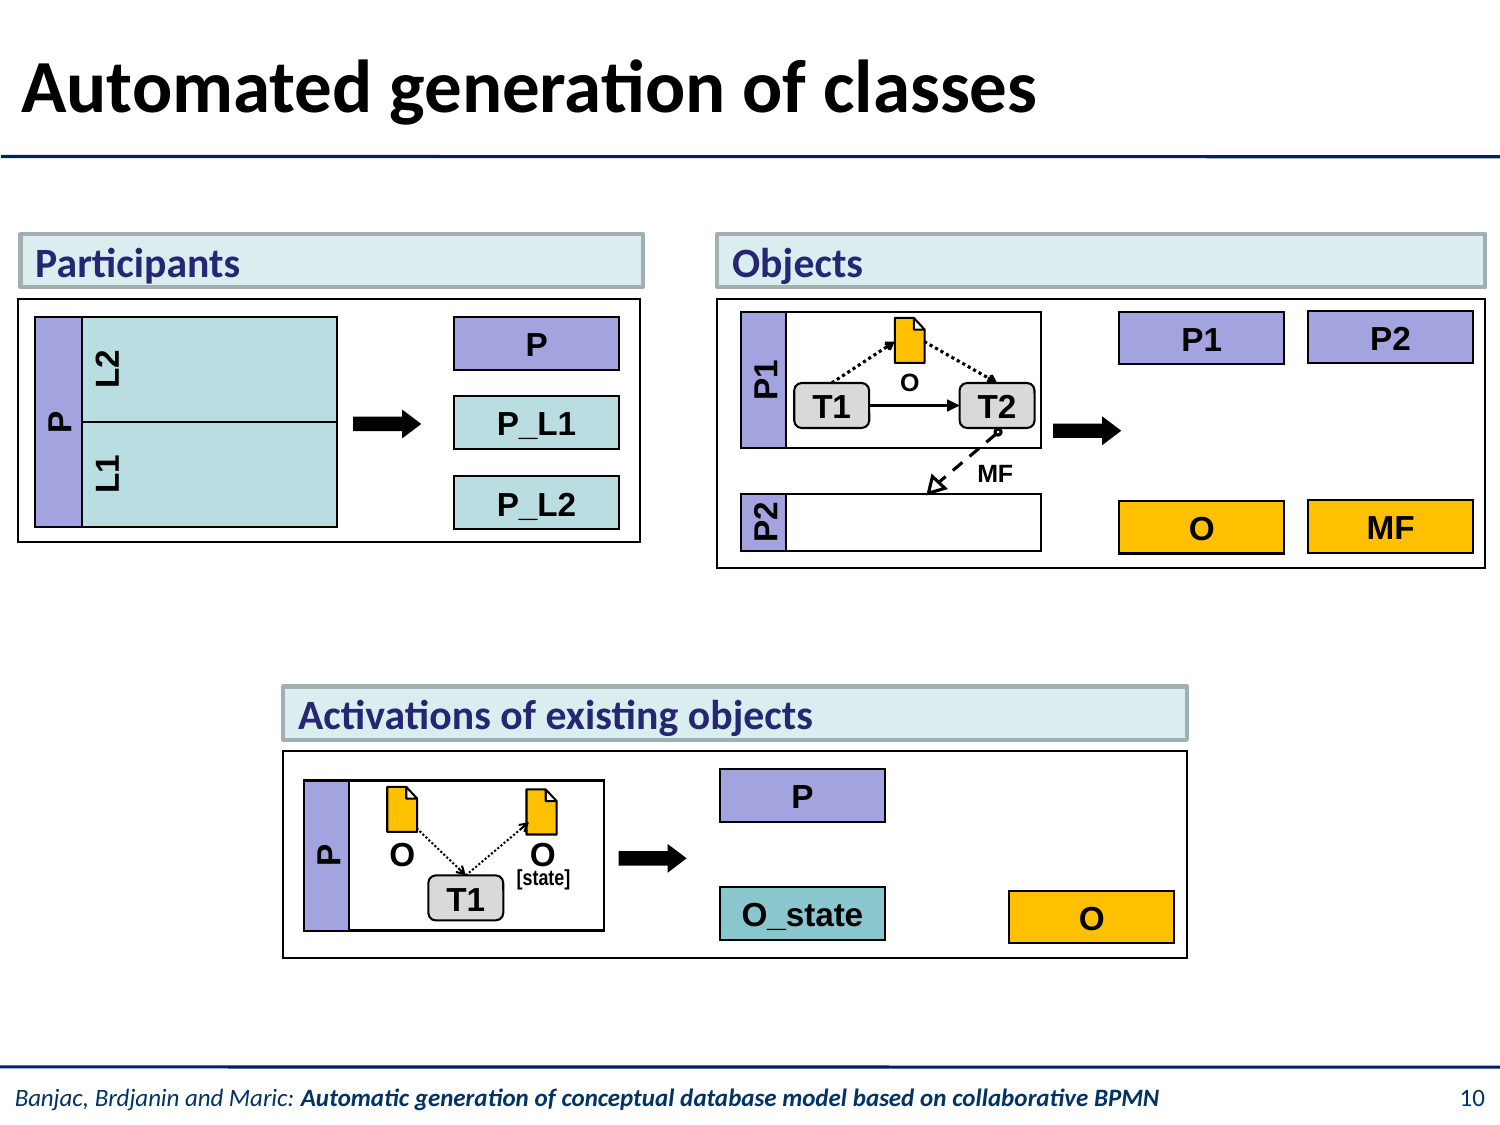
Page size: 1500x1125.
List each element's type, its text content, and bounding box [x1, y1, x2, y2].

text_box Objects [715, 232, 1487, 289]
text_box O_state [720, 887, 886, 940]
text_box P [720, 769, 886, 822]
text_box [303, 780, 605, 931]
text_box Participants [18, 232, 645, 289]
text_box [17, 299, 641, 542]
text_box [354, 411, 420, 437]
text_box O [1009, 890, 1175, 944]
text_box Activations of existing objects [281, 684, 1189, 742]
text_box P [454, 317, 620, 370]
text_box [740, 311, 1061, 552]
text_box [619, 845, 685, 871]
text_box P_L1 [454, 396, 620, 449]
title Automated generation of classes [5, 23, 1471, 141]
text_box [282, 751, 1187, 959]
text_box P1 [1118, 312, 1285, 365]
text_box MF [1308, 500, 1474, 553]
text_box [717, 299, 1486, 569]
text_box P_L2 [454, 476, 620, 530]
slide_number 10 [1428, 1067, 1500, 1125]
text_box [1066, 418, 1120, 444]
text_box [34, 316, 338, 528]
text_box O [1118, 500, 1285, 554]
text_box P2 [1308, 311, 1474, 364]
